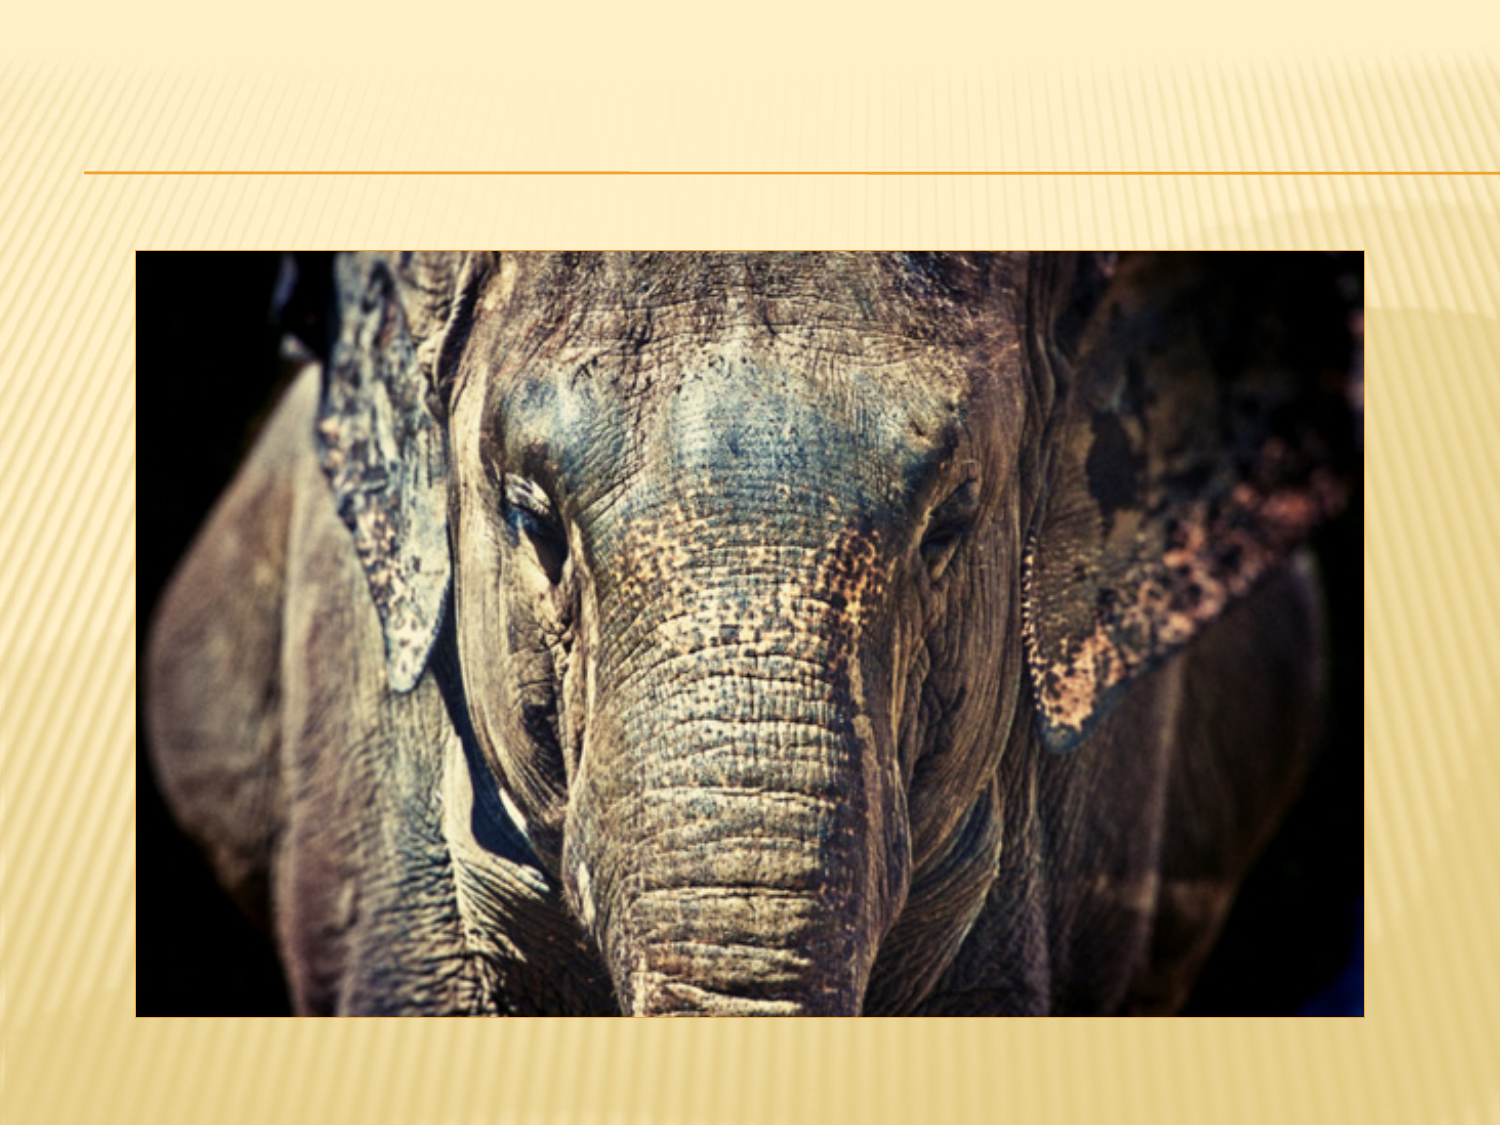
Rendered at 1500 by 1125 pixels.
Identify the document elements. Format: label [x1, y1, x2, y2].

list [135, 249, 1365, 1019]
